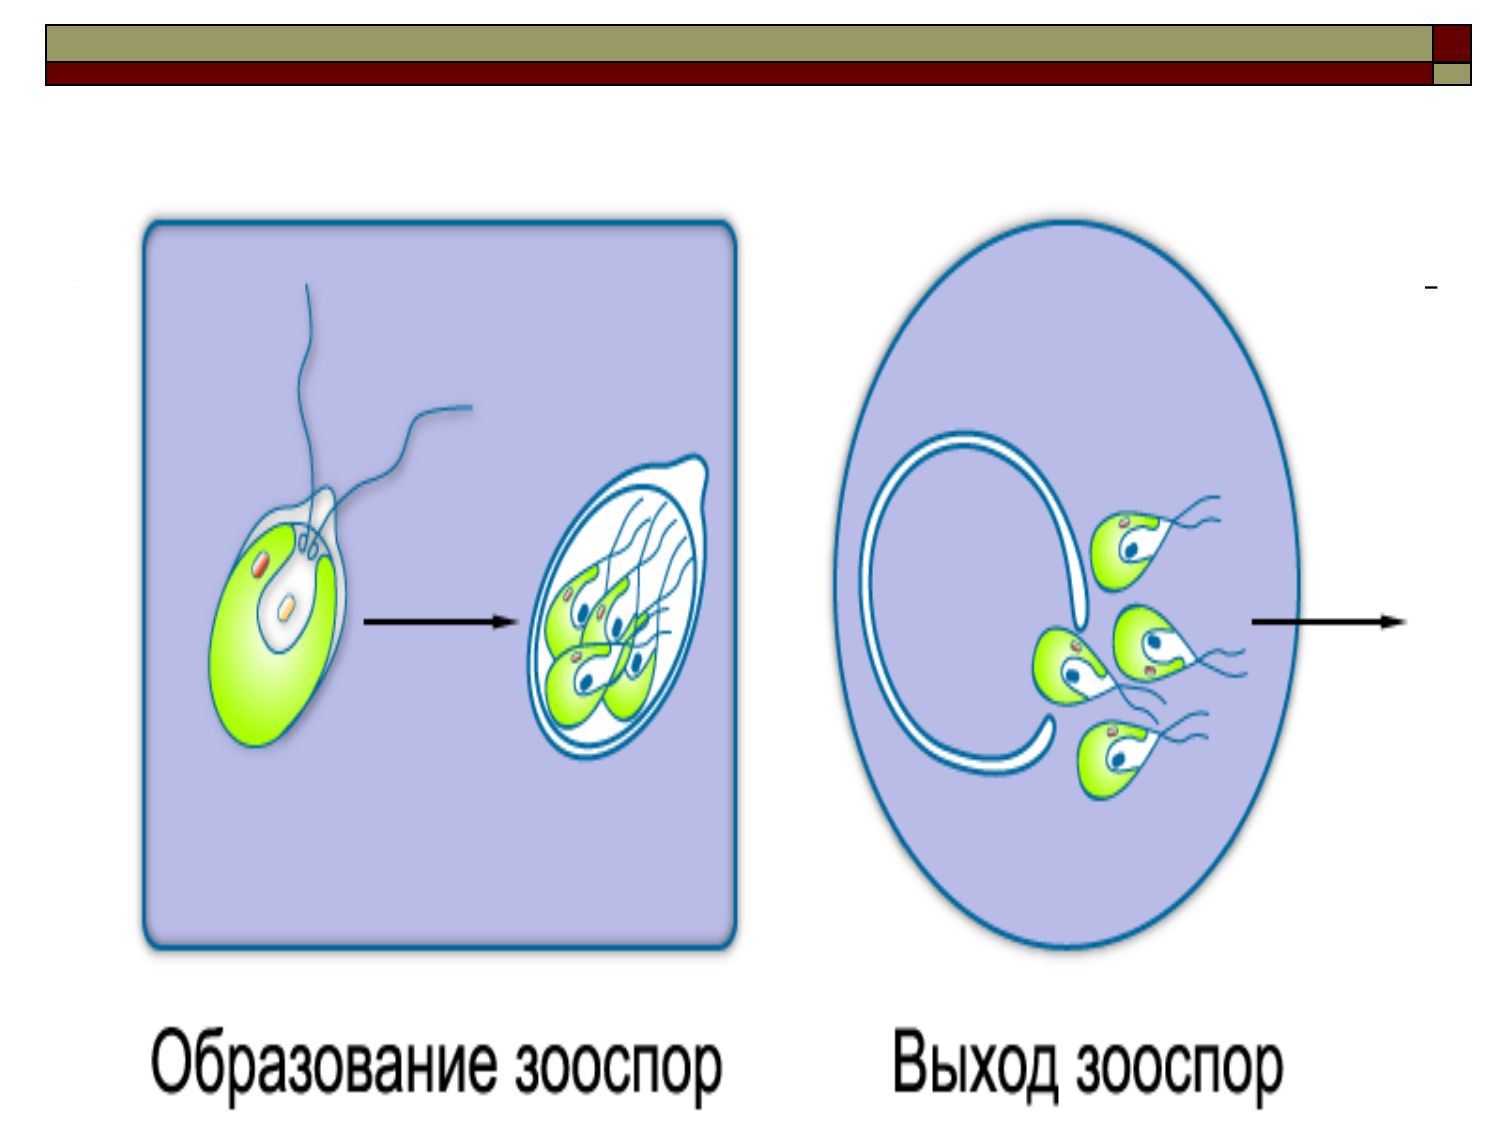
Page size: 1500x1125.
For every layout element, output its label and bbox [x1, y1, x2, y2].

picture [74, 112, 1426, 1125]
